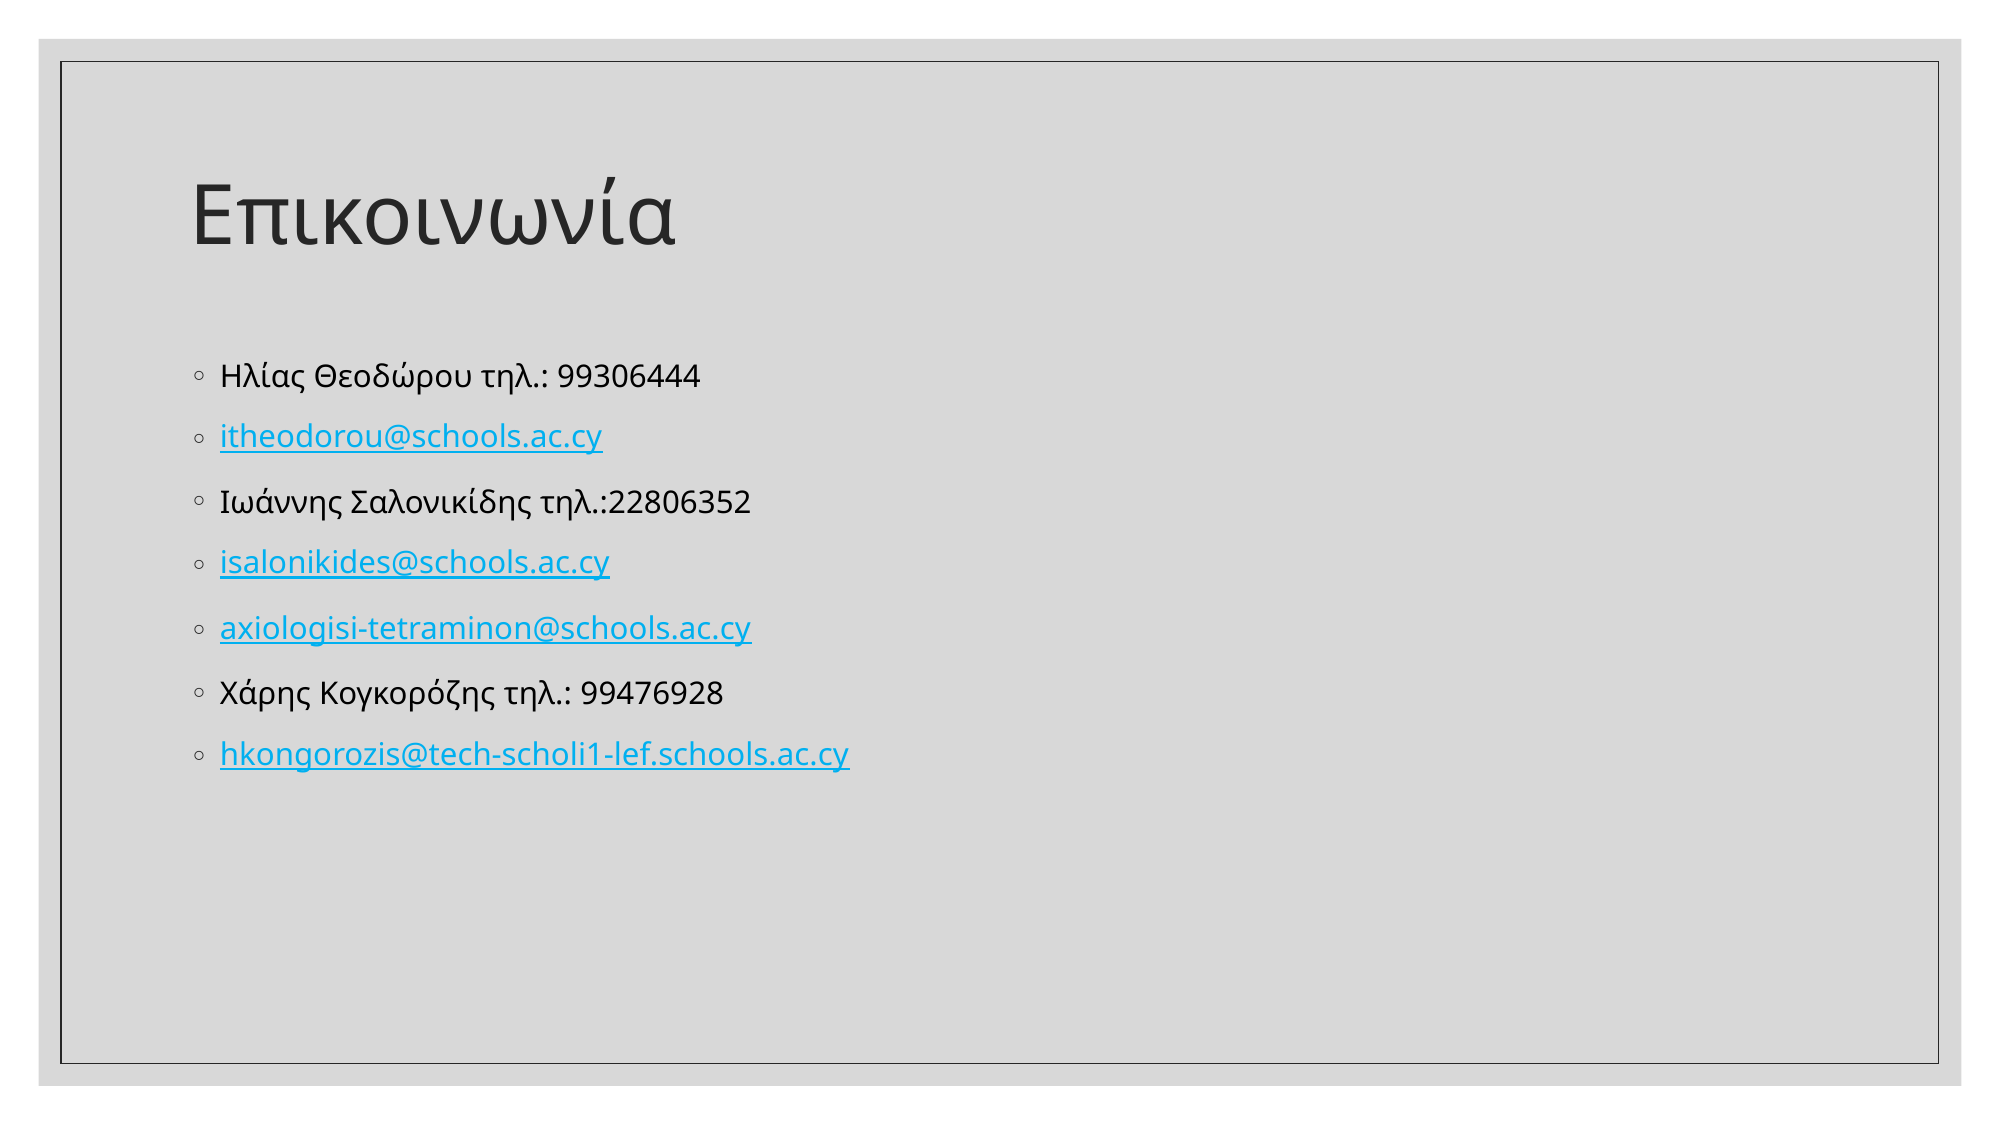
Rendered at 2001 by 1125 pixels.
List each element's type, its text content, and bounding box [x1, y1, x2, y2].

list Ηλίας Θεοδώρου τηλ.: 99306444 itheodorou@schools.ac.cy Ιωάννης Σαλονικίδης τηλ.:22806352 isalonikides@schools.ac.cy axiologisi-tetraminon@schools.ac.cy Χάρης Κογκορόζης τηλ.: 99476928 hkongorozis@tech-scholi1-lef.schools.ac.cy [174, 345, 1825, 977]
title Επικοινωνία [174, 105, 1825, 331]
